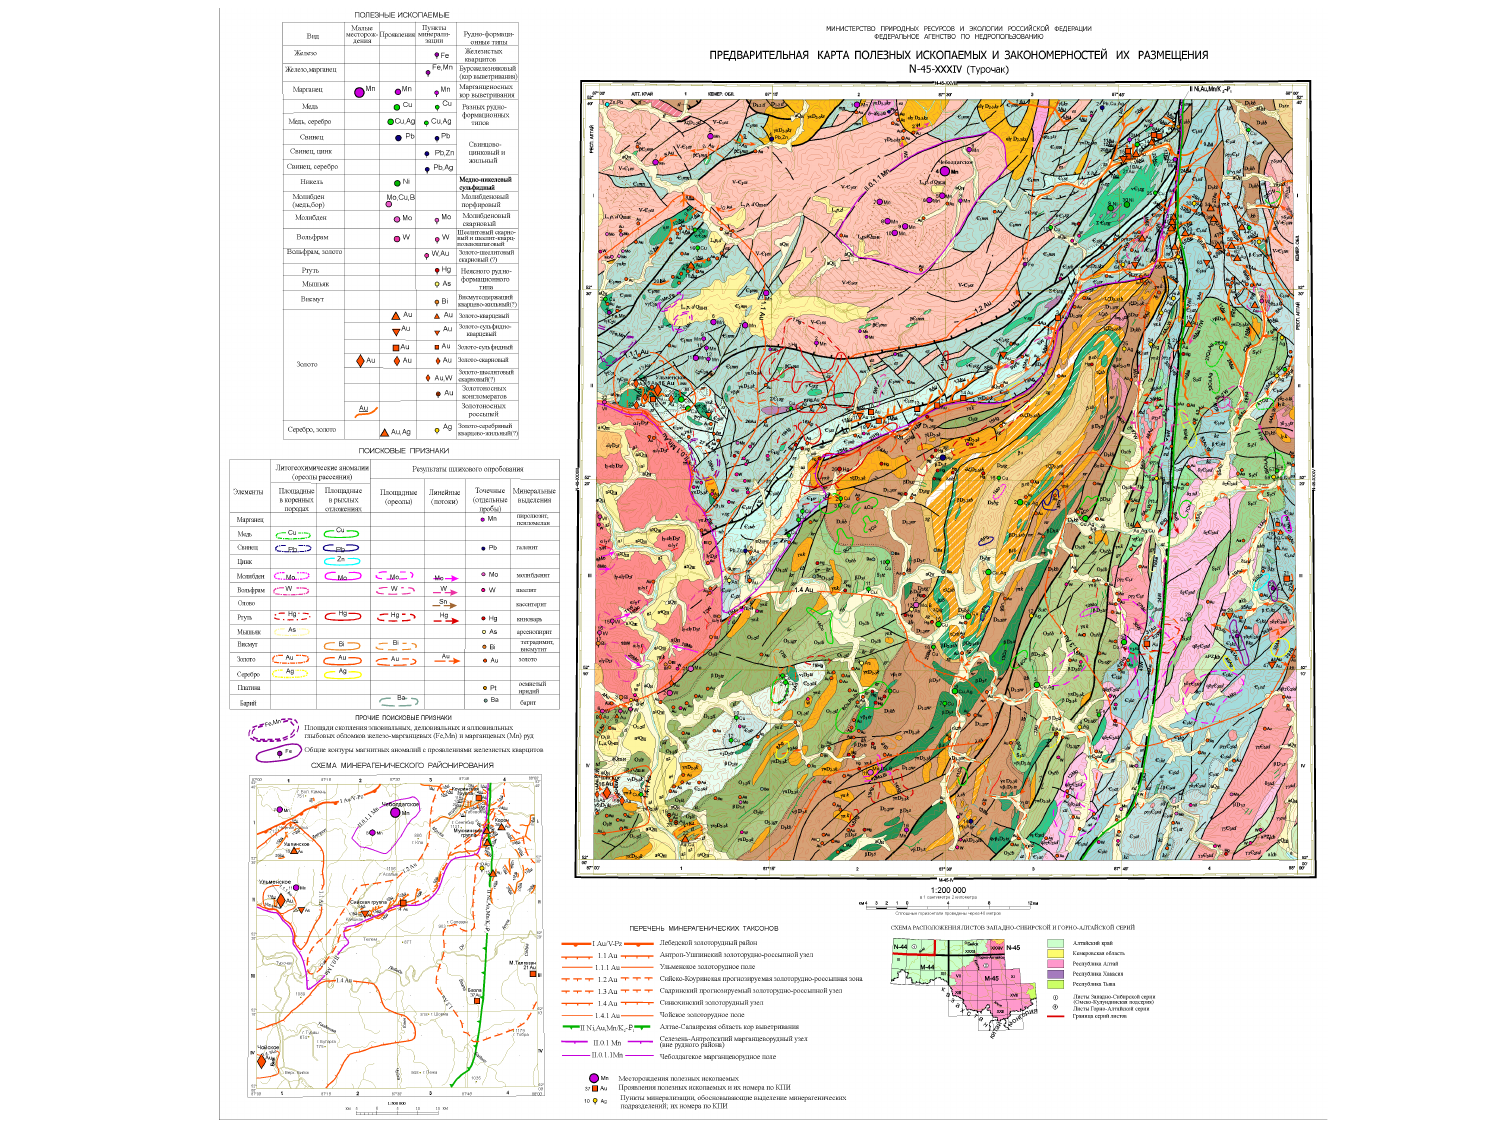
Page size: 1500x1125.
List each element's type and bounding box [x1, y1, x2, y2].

picture [218, 7, 1330, 1122]
